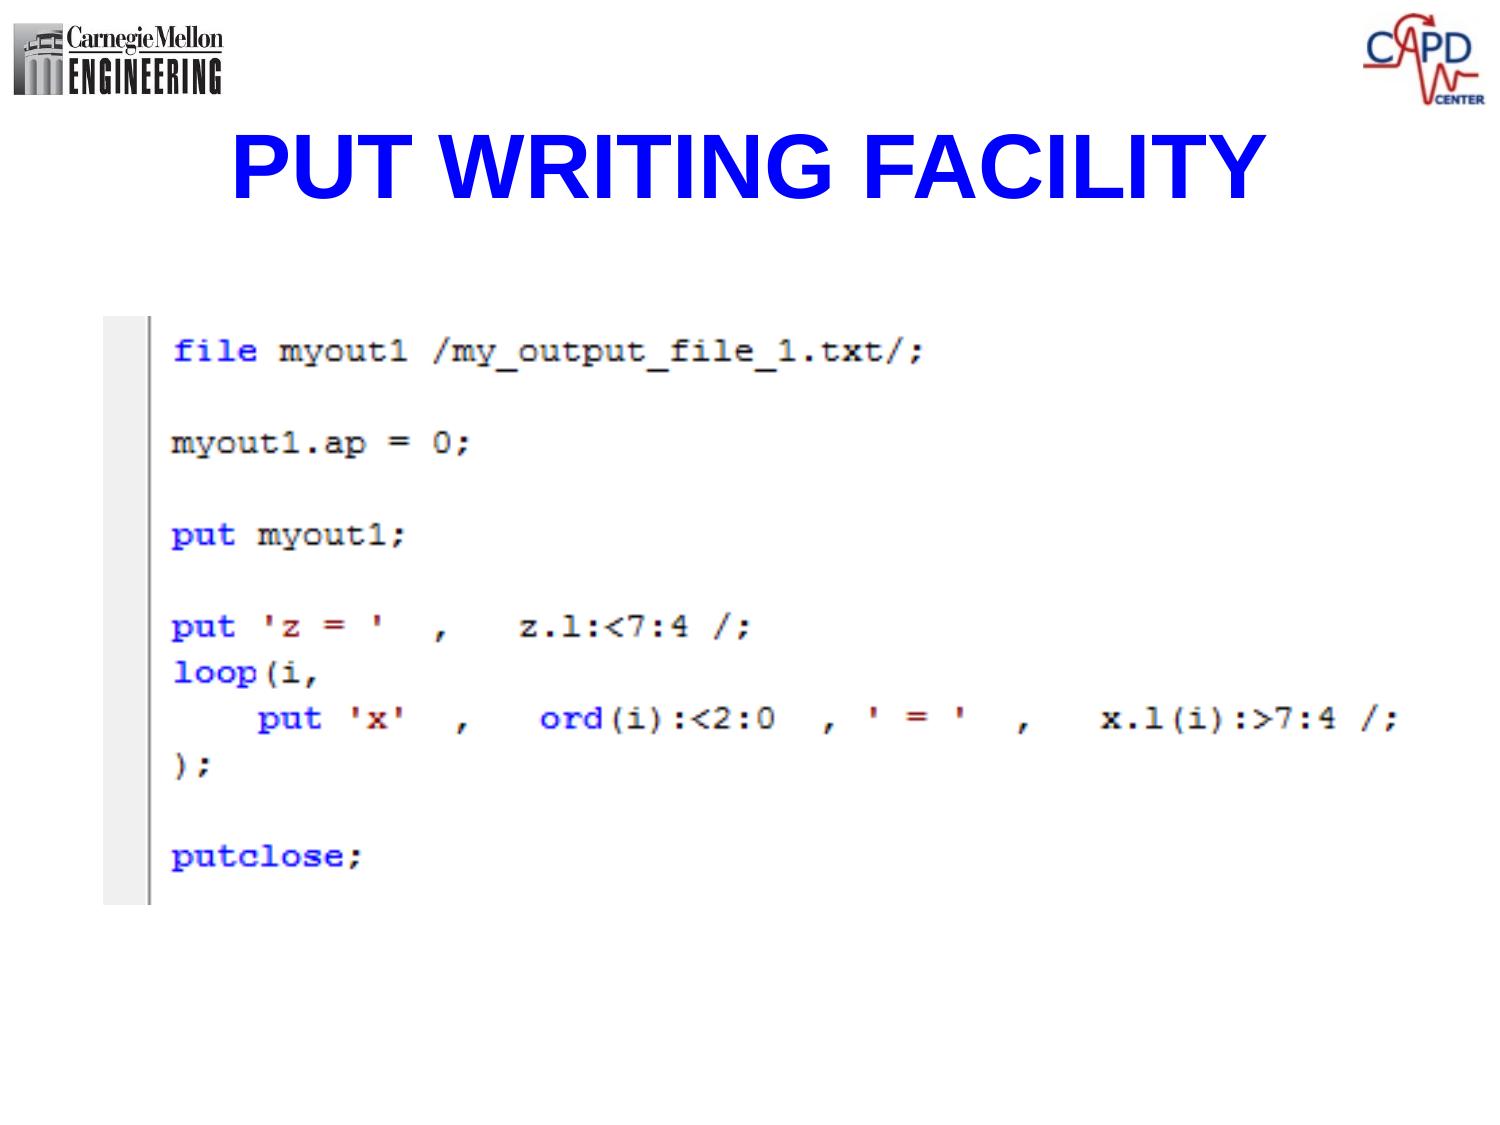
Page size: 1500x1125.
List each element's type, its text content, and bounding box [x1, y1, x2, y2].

title PUT WRITING FACILITY [103, 59, 1397, 278]
picture [1363, 12, 1487, 106]
picture [11, 12, 226, 106]
picture [103, 316, 1460, 905]
